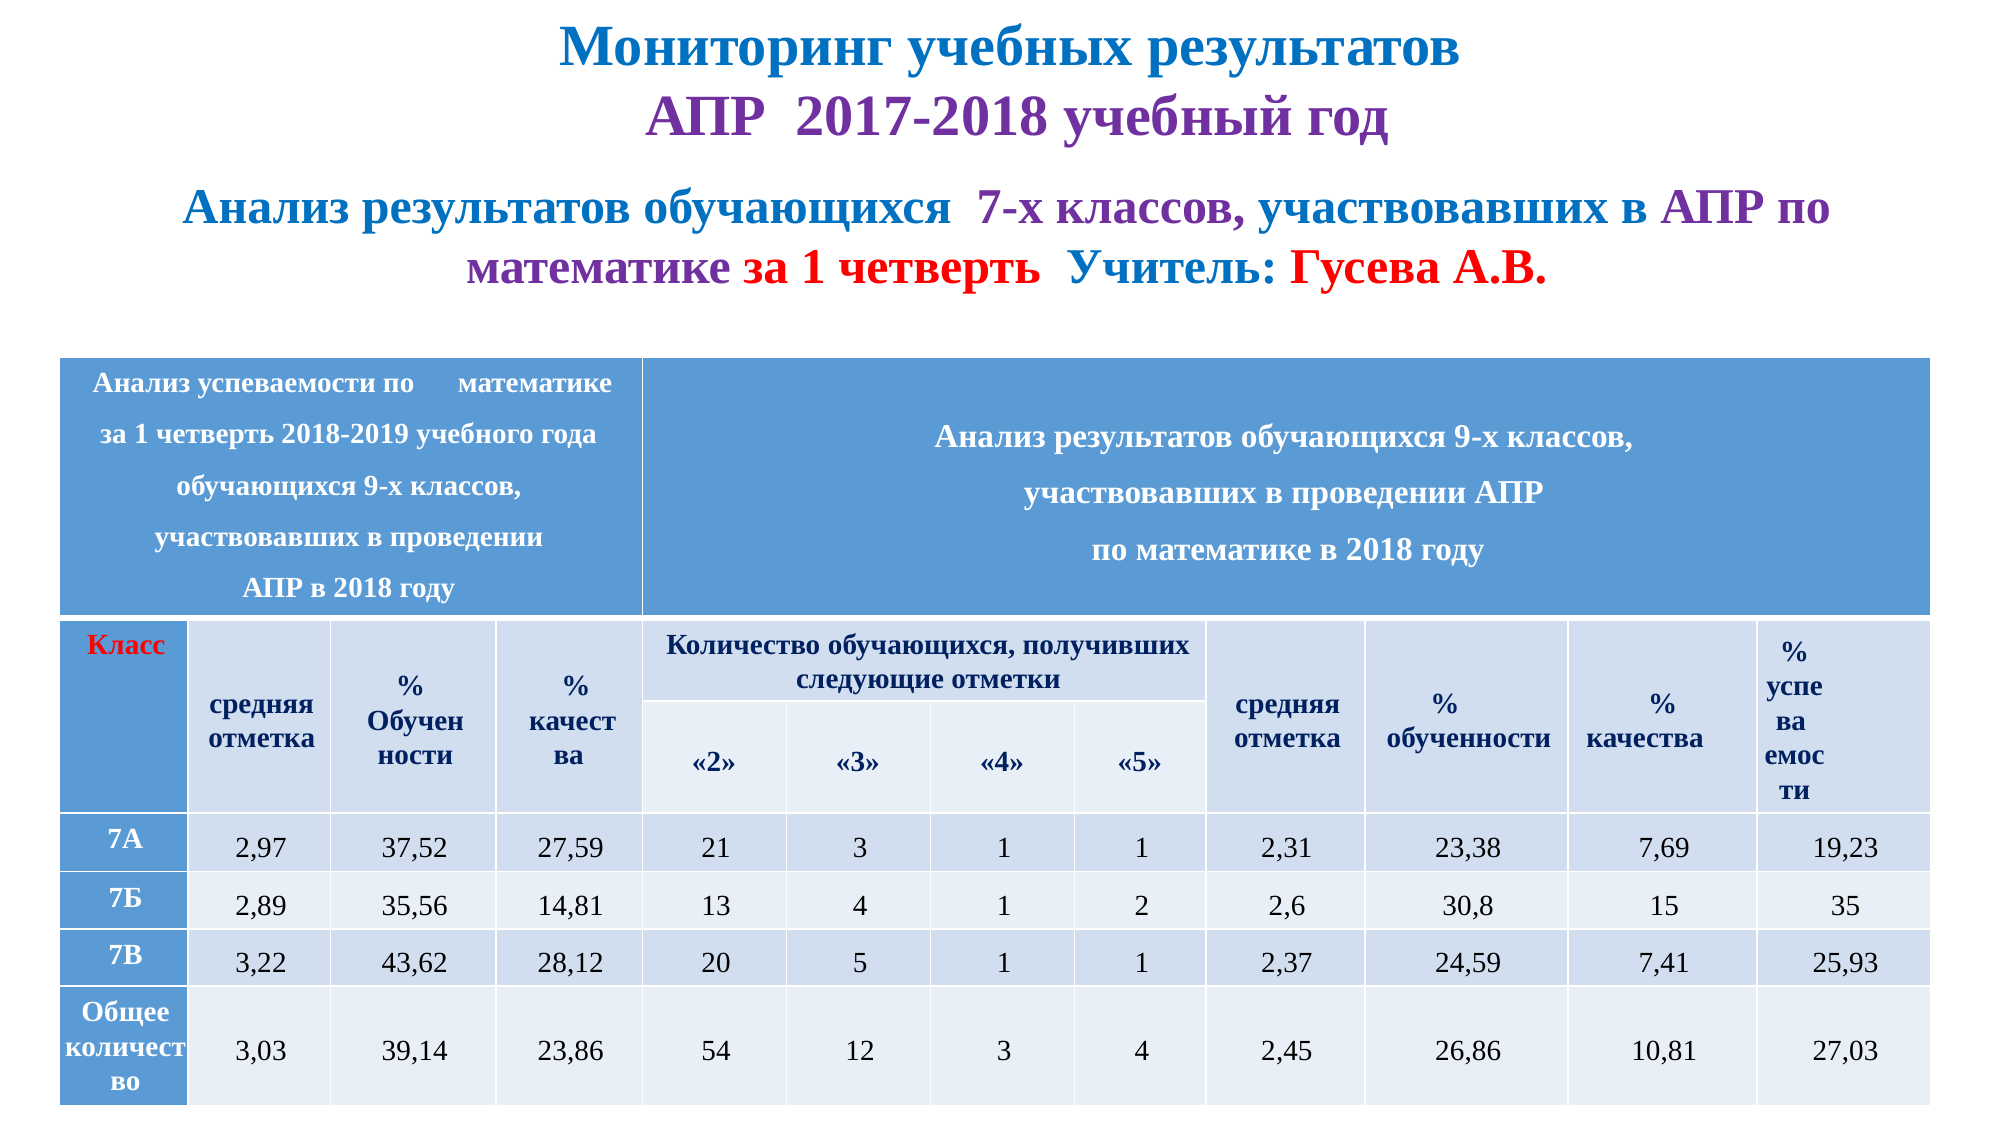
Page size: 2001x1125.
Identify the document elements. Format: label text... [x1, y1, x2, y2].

table_cell Общее количество [60, 987, 187, 1105]
table_cell 7,41 [1569, 930, 1756, 985]
table_cell 21 [643, 814, 786, 871]
table_cell 3 [787, 814, 930, 871]
table_cell 2 [1075, 872, 1205, 928]
table_cell 30,8 [1366, 872, 1567, 928]
table_cell 7В [60, 930, 187, 985]
table_cell 2,37 [1207, 930, 1364, 985]
table_cell 13 [643, 872, 786, 928]
table_cell 43,62 [331, 930, 495, 985]
table_cell 28,12 [497, 930, 642, 985]
table_cell «4» [931, 702, 1074, 812]
table_cell средняя отметка [189, 621, 330, 812]
table_cell % успева емости [1758, 621, 1930, 812]
table_cell Количество обучающихся, получивших следующие отметки [643, 621, 1205, 700]
table_cell 1 [931, 814, 1074, 871]
text_box [249, 356, 2000, 432]
table_cell % качества [1569, 621, 1756, 812]
text_box Мониторинг учебных результатов АПР 2017-2018 учебный год [161, 0, 1874, 155]
table_cell 10,81 [1569, 987, 1756, 1105]
table_cell 23,86 [497, 987, 642, 1105]
table_cell 1 [931, 872, 1074, 928]
table_cell 3,22 [189, 930, 330, 985]
table_cell 24,59 [1366, 930, 1567, 985]
table_cell 37,52 [331, 814, 495, 871]
table_cell средняя отметка [1207, 621, 1364, 812]
table_cell 7,69 [1569, 814, 1756, 871]
table_cell 25,93 [1758, 930, 1930, 985]
table_cell 23,38 [1366, 814, 1567, 871]
table_cell 39,14 [331, 987, 495, 1105]
table_cell 54 [643, 987, 786, 1105]
table_cell 3,03 [189, 987, 330, 1105]
table_cell 27,59 [497, 814, 642, 871]
table_header Анализ успеваемости по математике за 1 четверть 2018-2019 учебного года обучающихся 9-х классов, участвовавших в проведении АПР в 2018 году [60, 358, 642, 615]
table_cell 4 [1075, 987, 1205, 1105]
table_cell % качест ва [497, 621, 642, 812]
table_cell «2» [643, 702, 786, 812]
text_box Анализ результатов обучающихся 7-х классов, участвовавших в АПР по математике за 1 четверть Учитель: Гусева А.В. [138, 166, 1875, 302]
table_cell % Обучен ности [331, 621, 495, 812]
table_cell 7А [60, 814, 187, 871]
table_cell 7Б [60, 872, 187, 928]
table_cell 5 [787, 930, 930, 985]
table_cell 2,6 [1207, 872, 1364, 928]
table_header Анализ результатов обучающихся 9-х классов, участвовавших в проведении АПР по математике в 2018 году [643, 432, 1930, 615]
table_cell 19,23 [1758, 814, 1930, 871]
table_cell 2,97 [189, 814, 330, 871]
table_cell 20 [643, 930, 786, 985]
table_cell 35,56 [331, 872, 495, 928]
table_cell 12 [787, 987, 930, 1105]
table_cell Класс [60, 621, 187, 812]
table_cell 2,89 [189, 872, 330, 928]
table_cell % обученности [1366, 621, 1567, 812]
table_cell 26,86 [1366, 987, 1567, 1105]
table_cell 15 [1569, 872, 1756, 928]
table_cell 4 [787, 872, 930, 928]
table_cell 27,03 [1758, 987, 1930, 1105]
table_cell 35 [1758, 872, 1930, 928]
table_cell 14,81 [497, 872, 642, 928]
table_cell 2,31 [1207, 814, 1364, 871]
table_cell 1 [1075, 814, 1205, 871]
table_cell 1 [1075, 930, 1205, 985]
table_cell «3» [787, 702, 930, 812]
table_cell «5» [1075, 702, 1205, 812]
table_cell 2,45 [1207, 987, 1364, 1105]
table_cell 1 [931, 930, 1074, 985]
table_cell 3 [931, 987, 1074, 1105]
